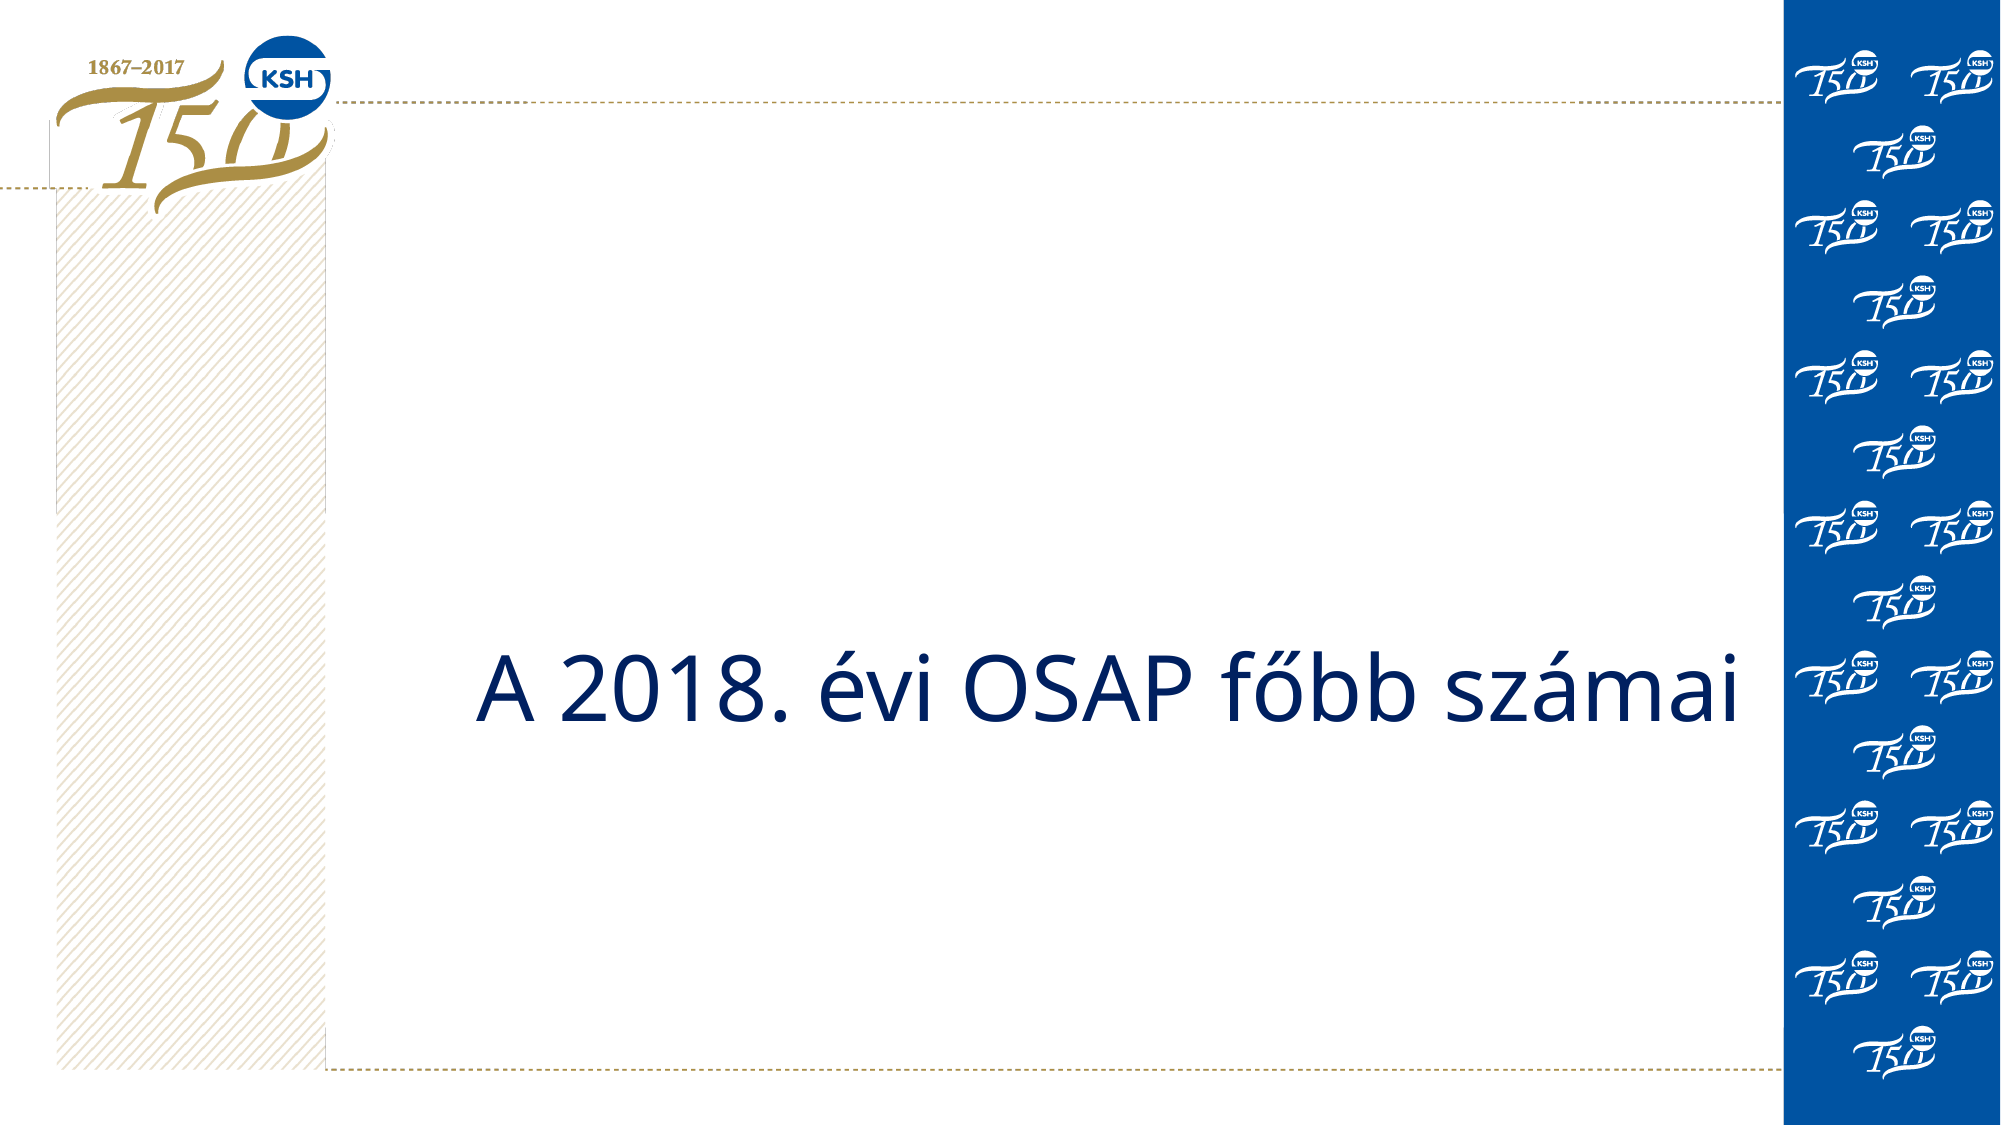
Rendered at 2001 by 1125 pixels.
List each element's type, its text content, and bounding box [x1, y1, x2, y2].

picture [0, 0, 2001, 1125]
title A 2018. évi OSAP főbb számai [136, 280, 1759, 749]
